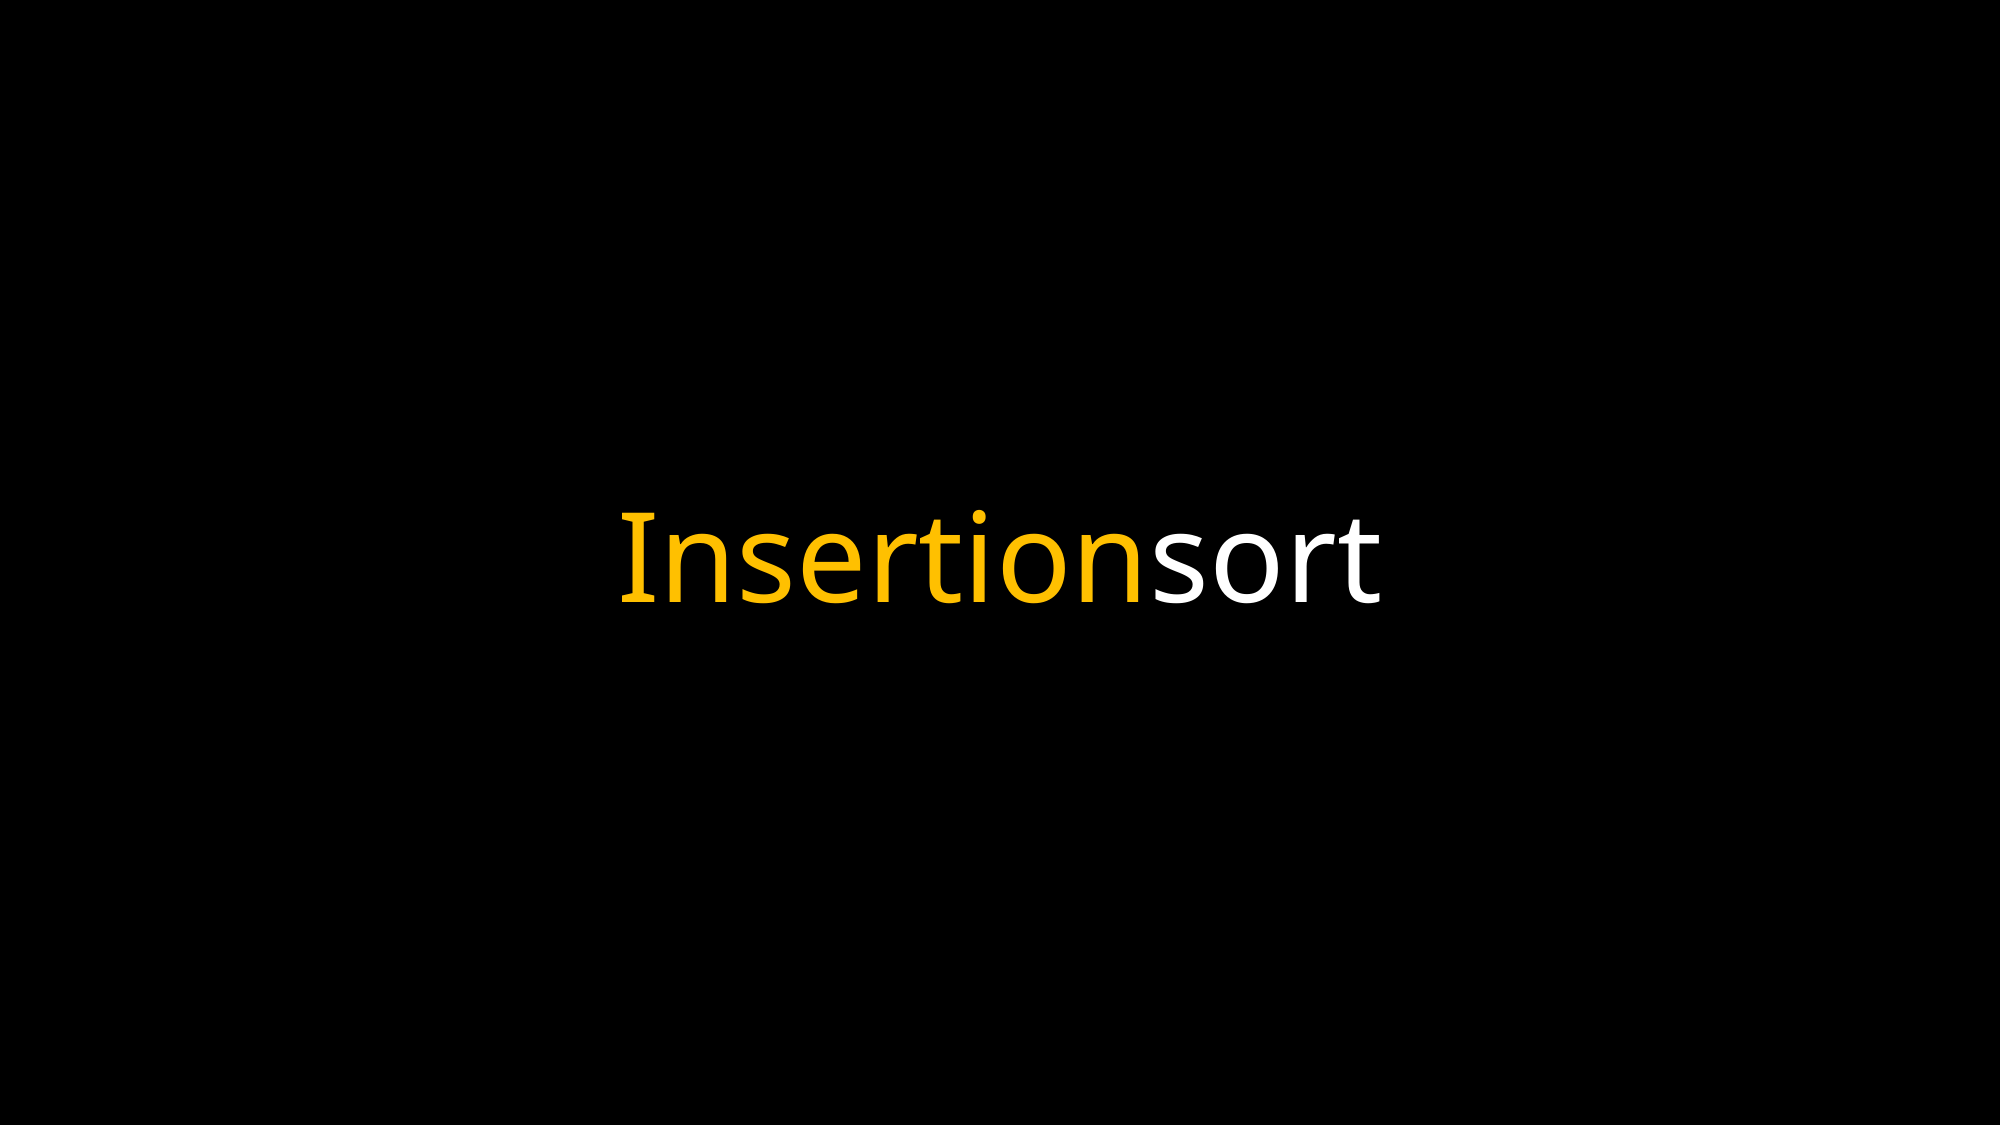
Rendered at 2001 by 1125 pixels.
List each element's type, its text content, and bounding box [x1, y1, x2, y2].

list Insertionsort [22, 167, 1978, 957]
